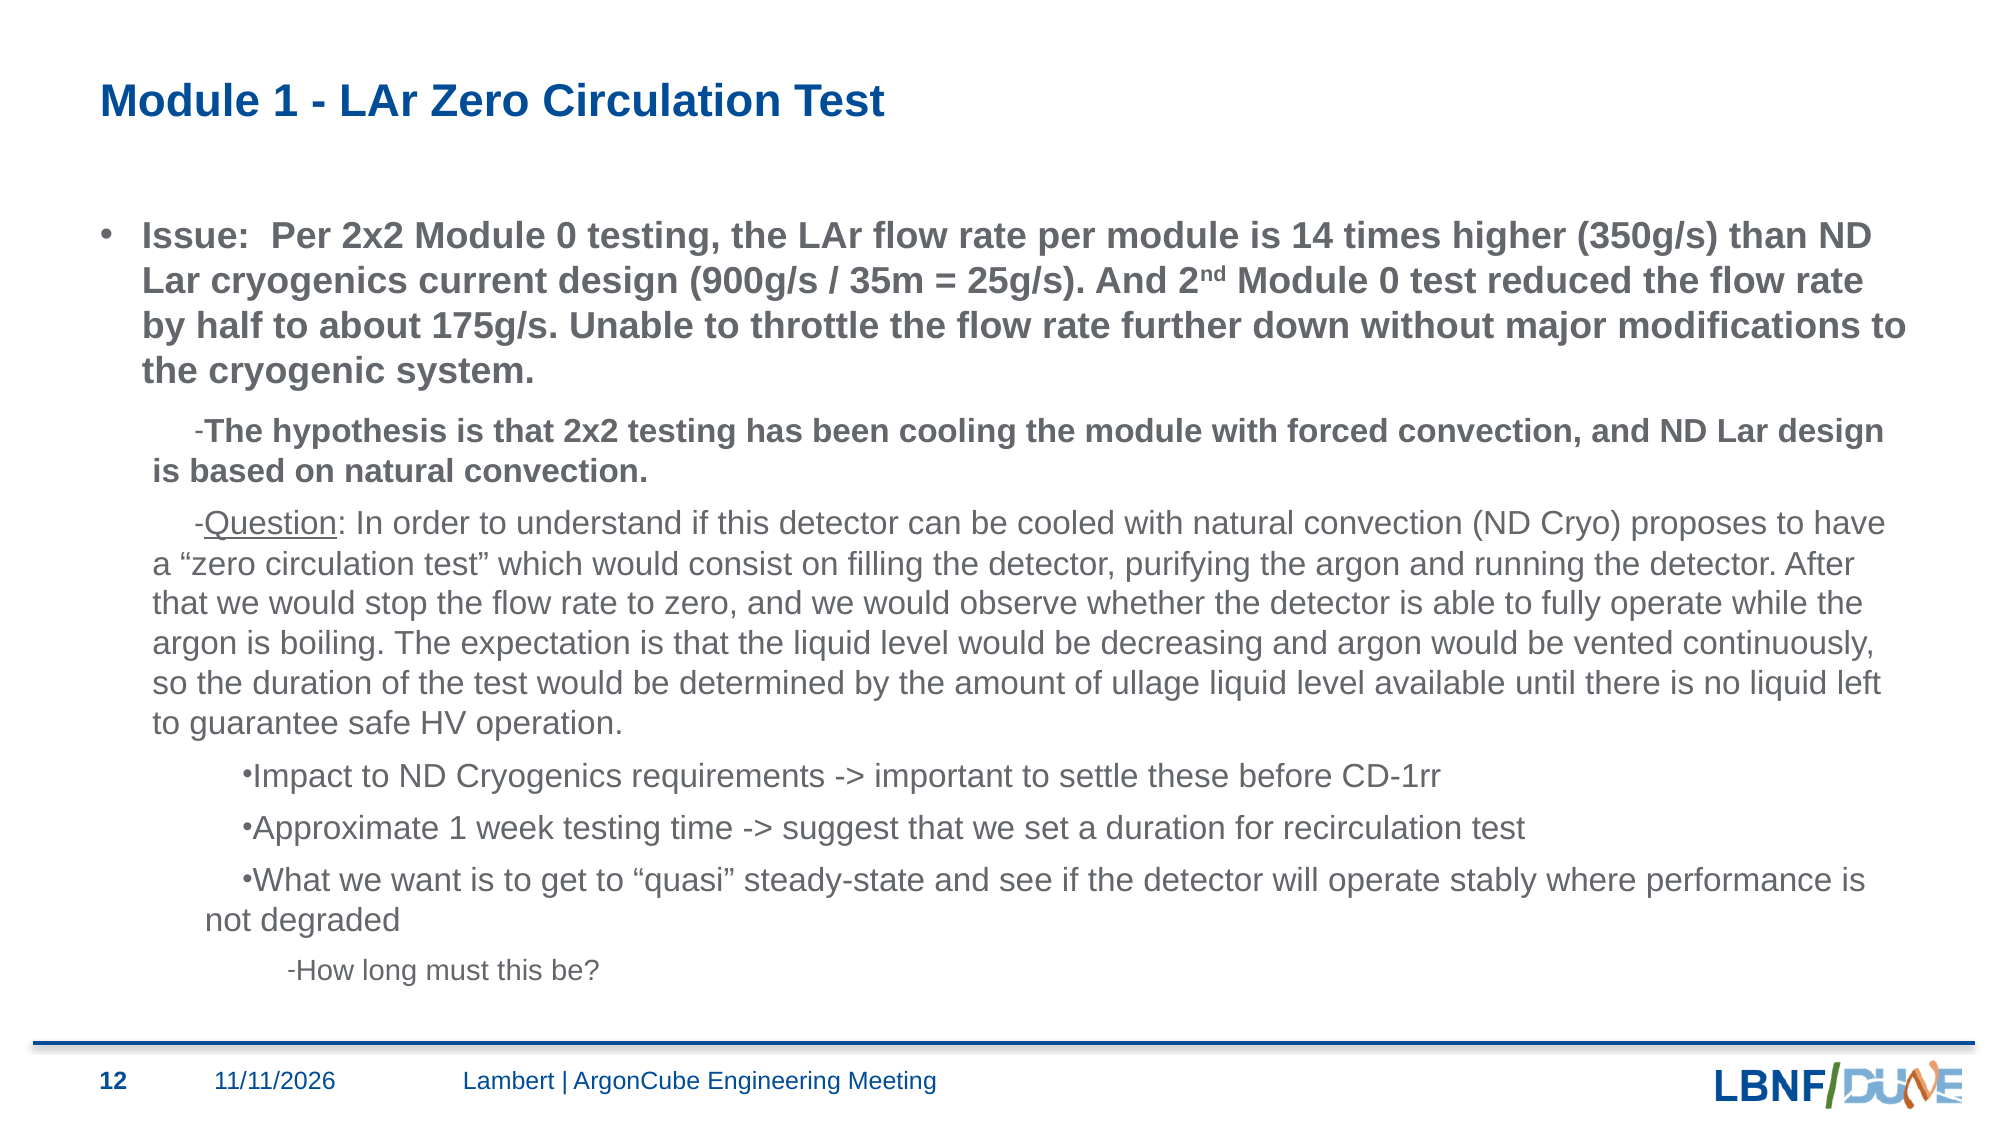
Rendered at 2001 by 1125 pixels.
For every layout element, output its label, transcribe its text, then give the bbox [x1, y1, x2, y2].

title Module 1 - LAr Zero Circulation Test [99, 70, 1914, 165]
picture [1712, 1058, 1962, 1110]
footer Lambert | ArgonCube Engineering Meeting [462, 1064, 1692, 1096]
slide_number 12 [99, 1064, 215, 1096]
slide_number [215, 1064, 462, 1096]
list Issue: Per 2x2 Module 0 testing, the LAr flow rate per module is 14 times higher (350g/s) than ND Lar cryogenics current design (900g/s / 35m = 25g/s). And 2nd Module 0 test reduced the flow rate by half to about 175g/s. Unable to throttle the flow rate further down without major modifications to the cryogenic system. The hypothesis is that 2x2 testing has been cooling the module with forced convection, and ND Lar design is based on natural convection. Question: In order to understand if this detector can be cooled with natural convection (ND Cryo) proposes to have a “zero circulation test” which would consist on filling the detector, purifying the argon and running the detector. After that we would stop the flow rate to zero, and we would observe whether the detector is able to fully operate while the argon is boiling. The expectation is that the liquid level would be decreasing and argon would be vented continuously, so the duration of the test would be determined by the amount of ullage liquid level available until there is no liquid left to guarantee safe HV operation. Impact to ND Cryogenics requirements -> important to settle these before CD-1rr Approximate 1 week testing time -> suggest that we set a duration for recirculation test What we want is to get to “quasi” steady-state and see if the detector will operate stably where performance is not degraded How long must this be? [99, 203, 1914, 999]
